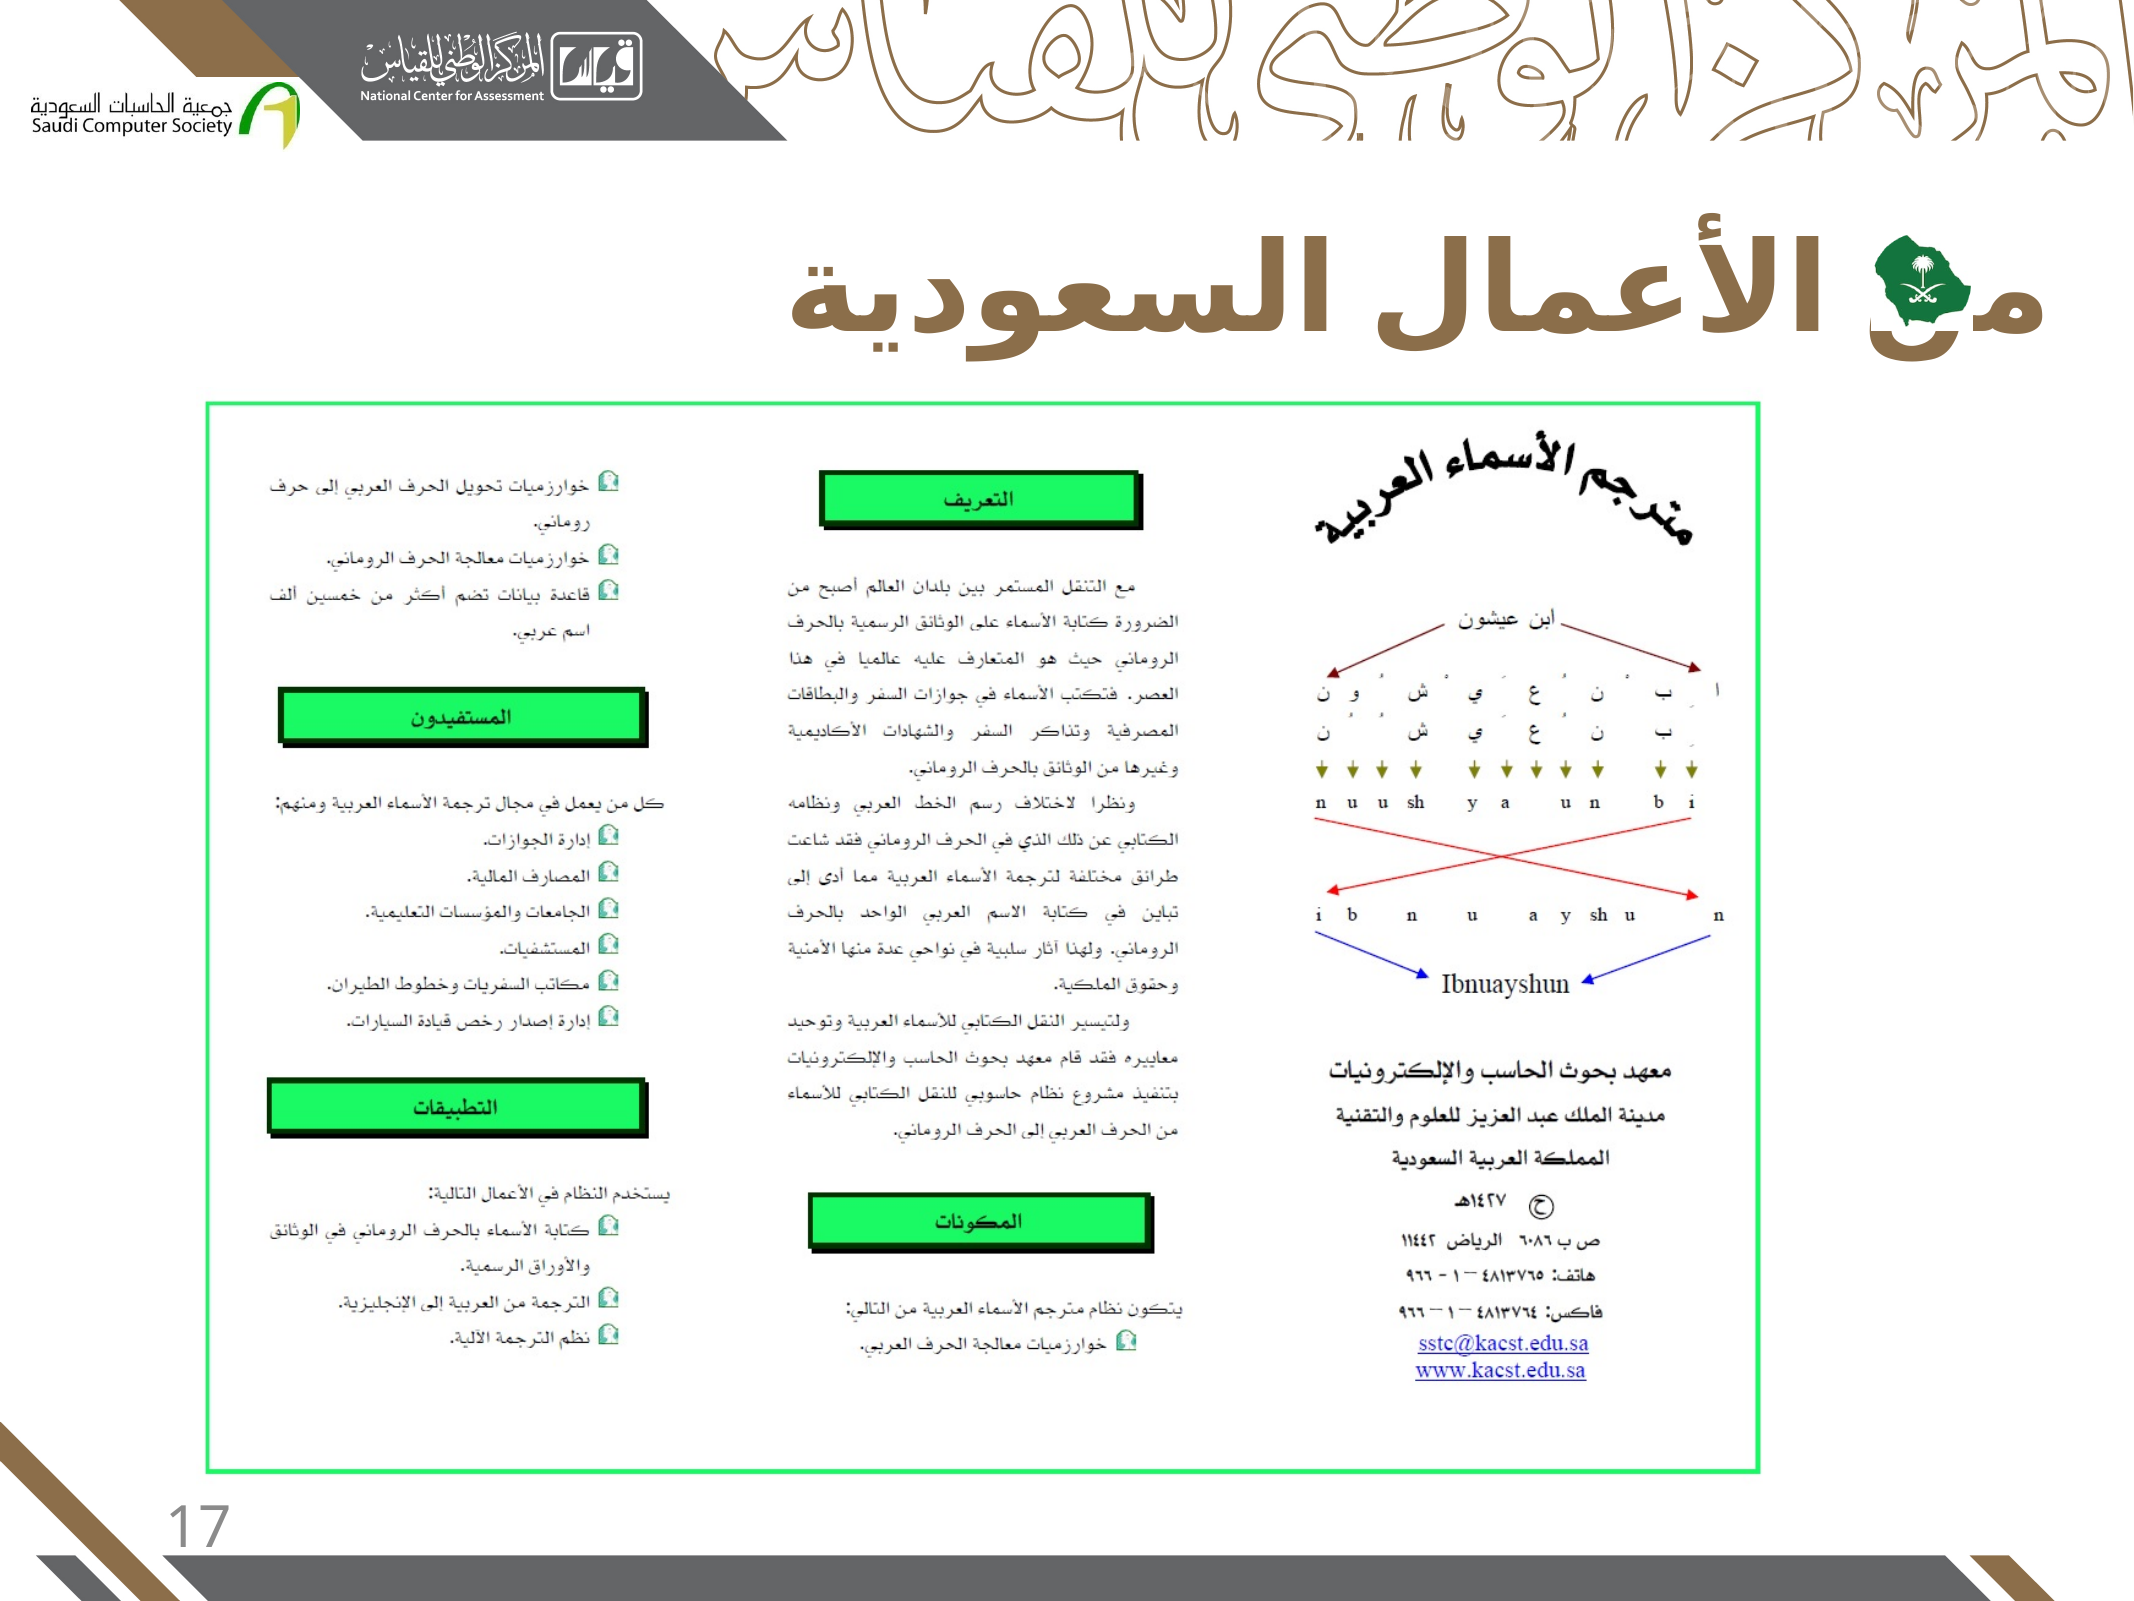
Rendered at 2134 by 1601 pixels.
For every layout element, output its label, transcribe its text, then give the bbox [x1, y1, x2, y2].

slide_number 17 [143, 1486, 624, 1572]
picture [0, 0, 2134, 1601]
text_box من الأعمال السعودية [770, 199, 2068, 364]
